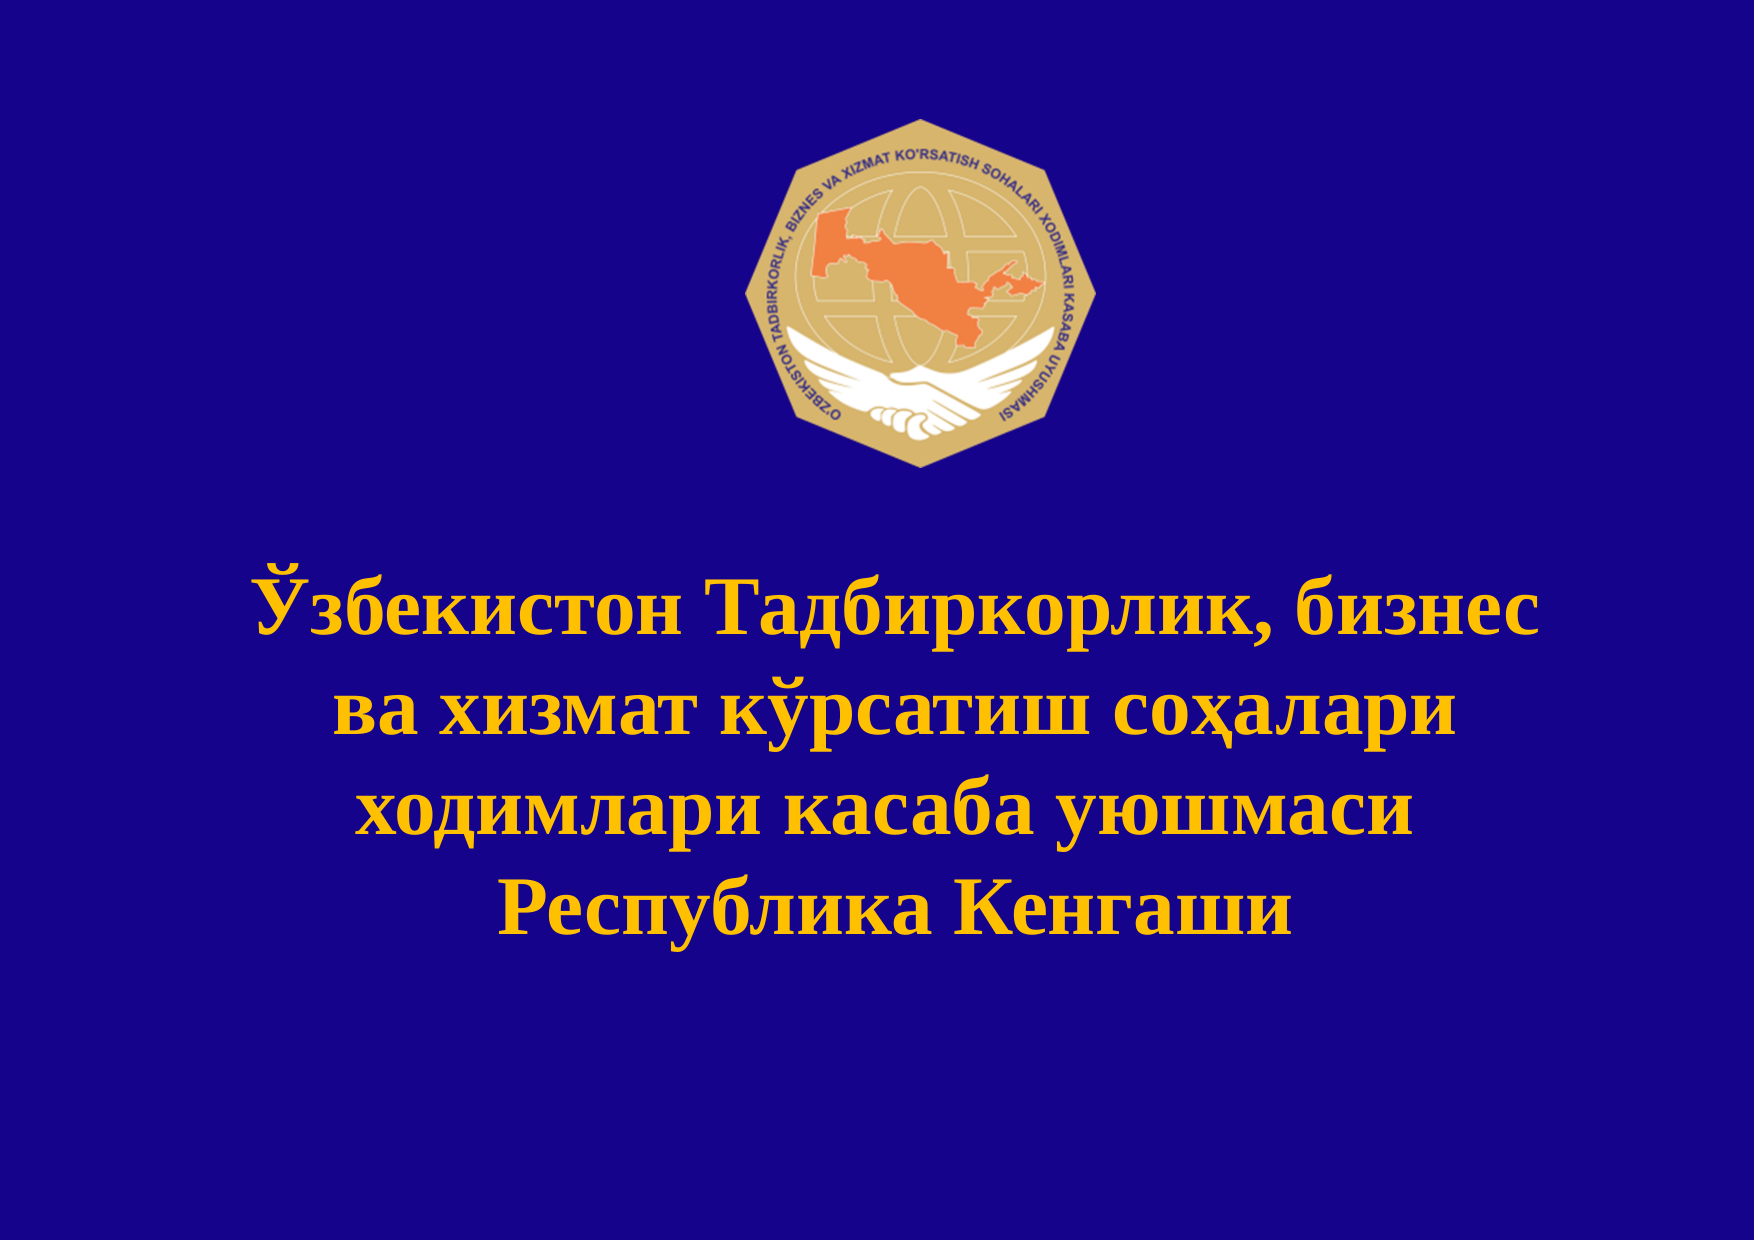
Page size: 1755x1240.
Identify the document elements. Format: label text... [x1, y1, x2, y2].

text_box Ўзбекистон Тадбиркорлик, бизнес ва хизмат кўрсатиш соҳалари ходимлари касаба уюшмаси Республика Кенгаши [189, 544, 1602, 959]
picture [745, 119, 1097, 468]
